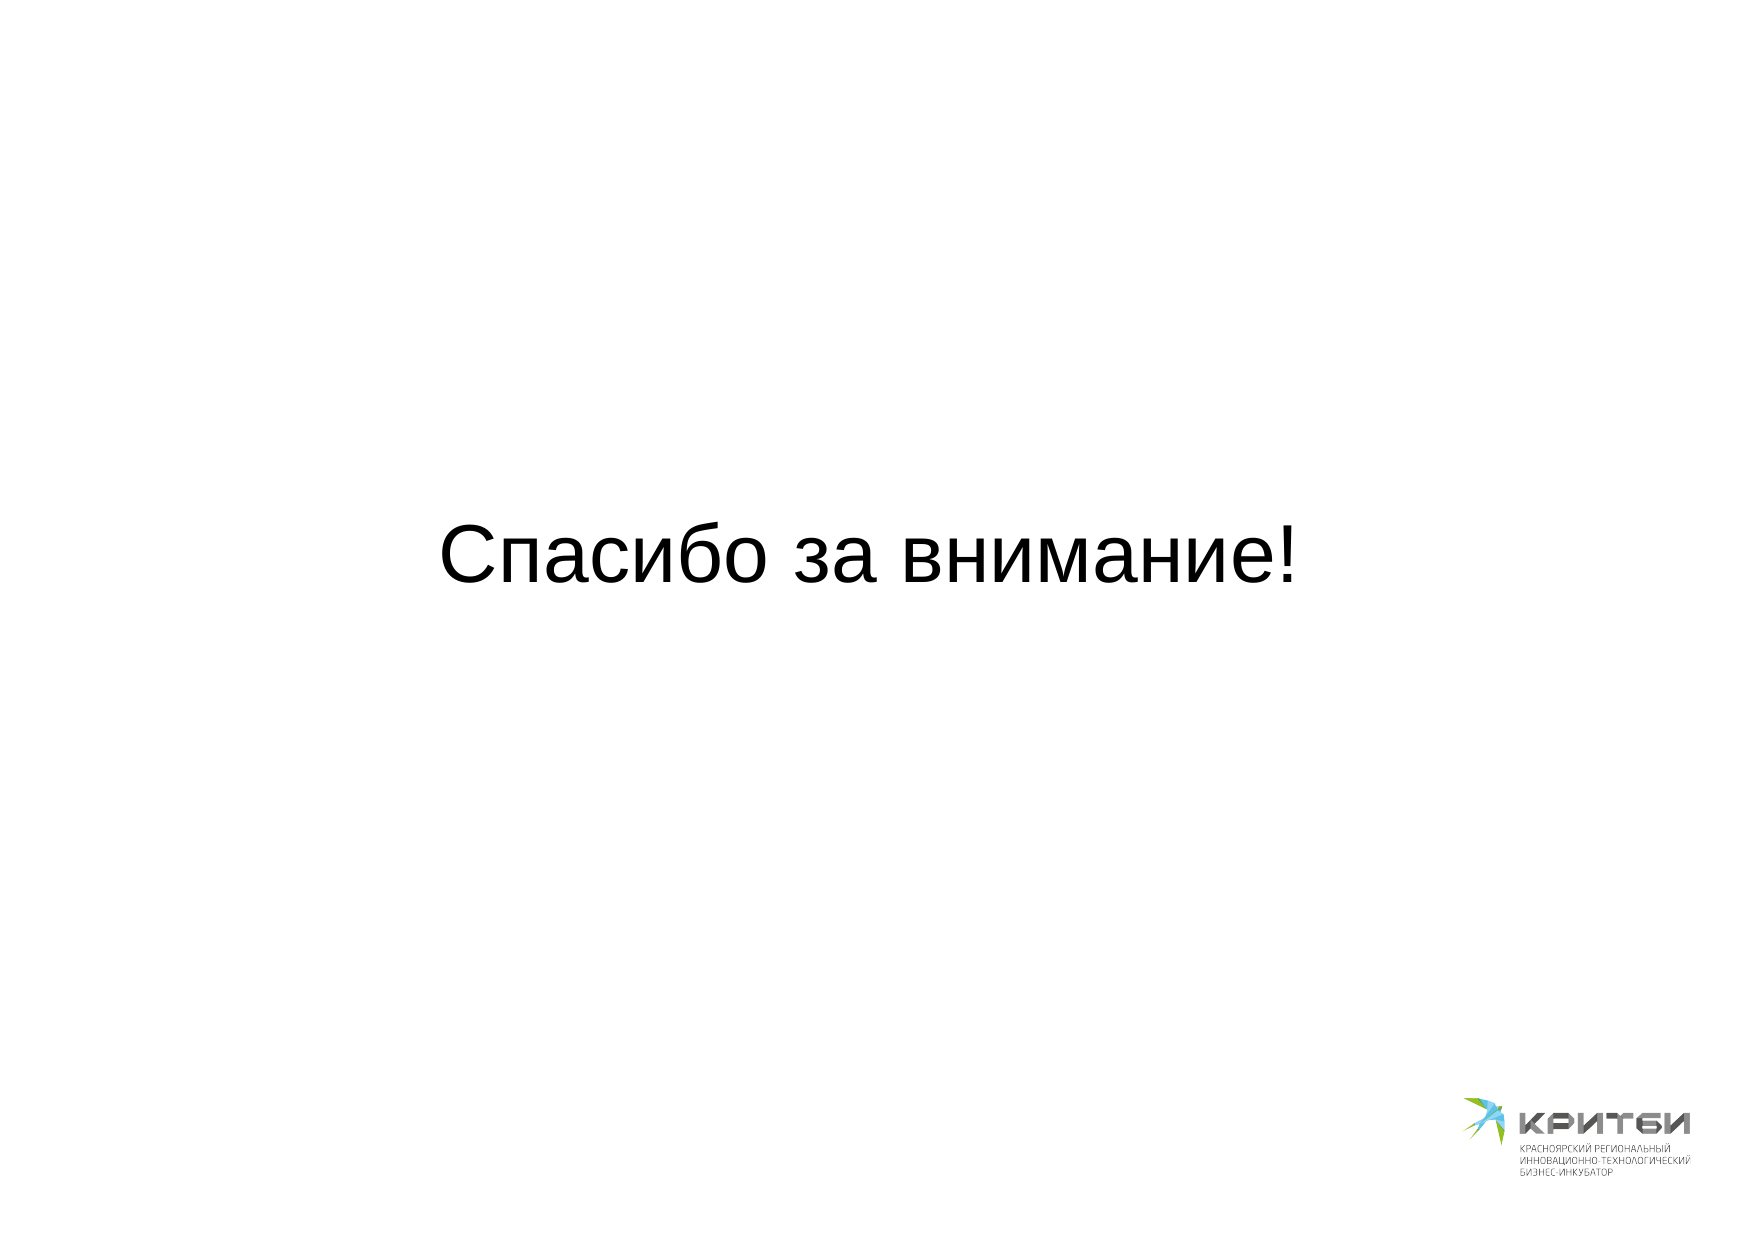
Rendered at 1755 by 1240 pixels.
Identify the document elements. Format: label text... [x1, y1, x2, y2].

title Спасибо за внимание! [436, 500, 1304, 708]
text_box [1461, 1098, 1691, 1176]
